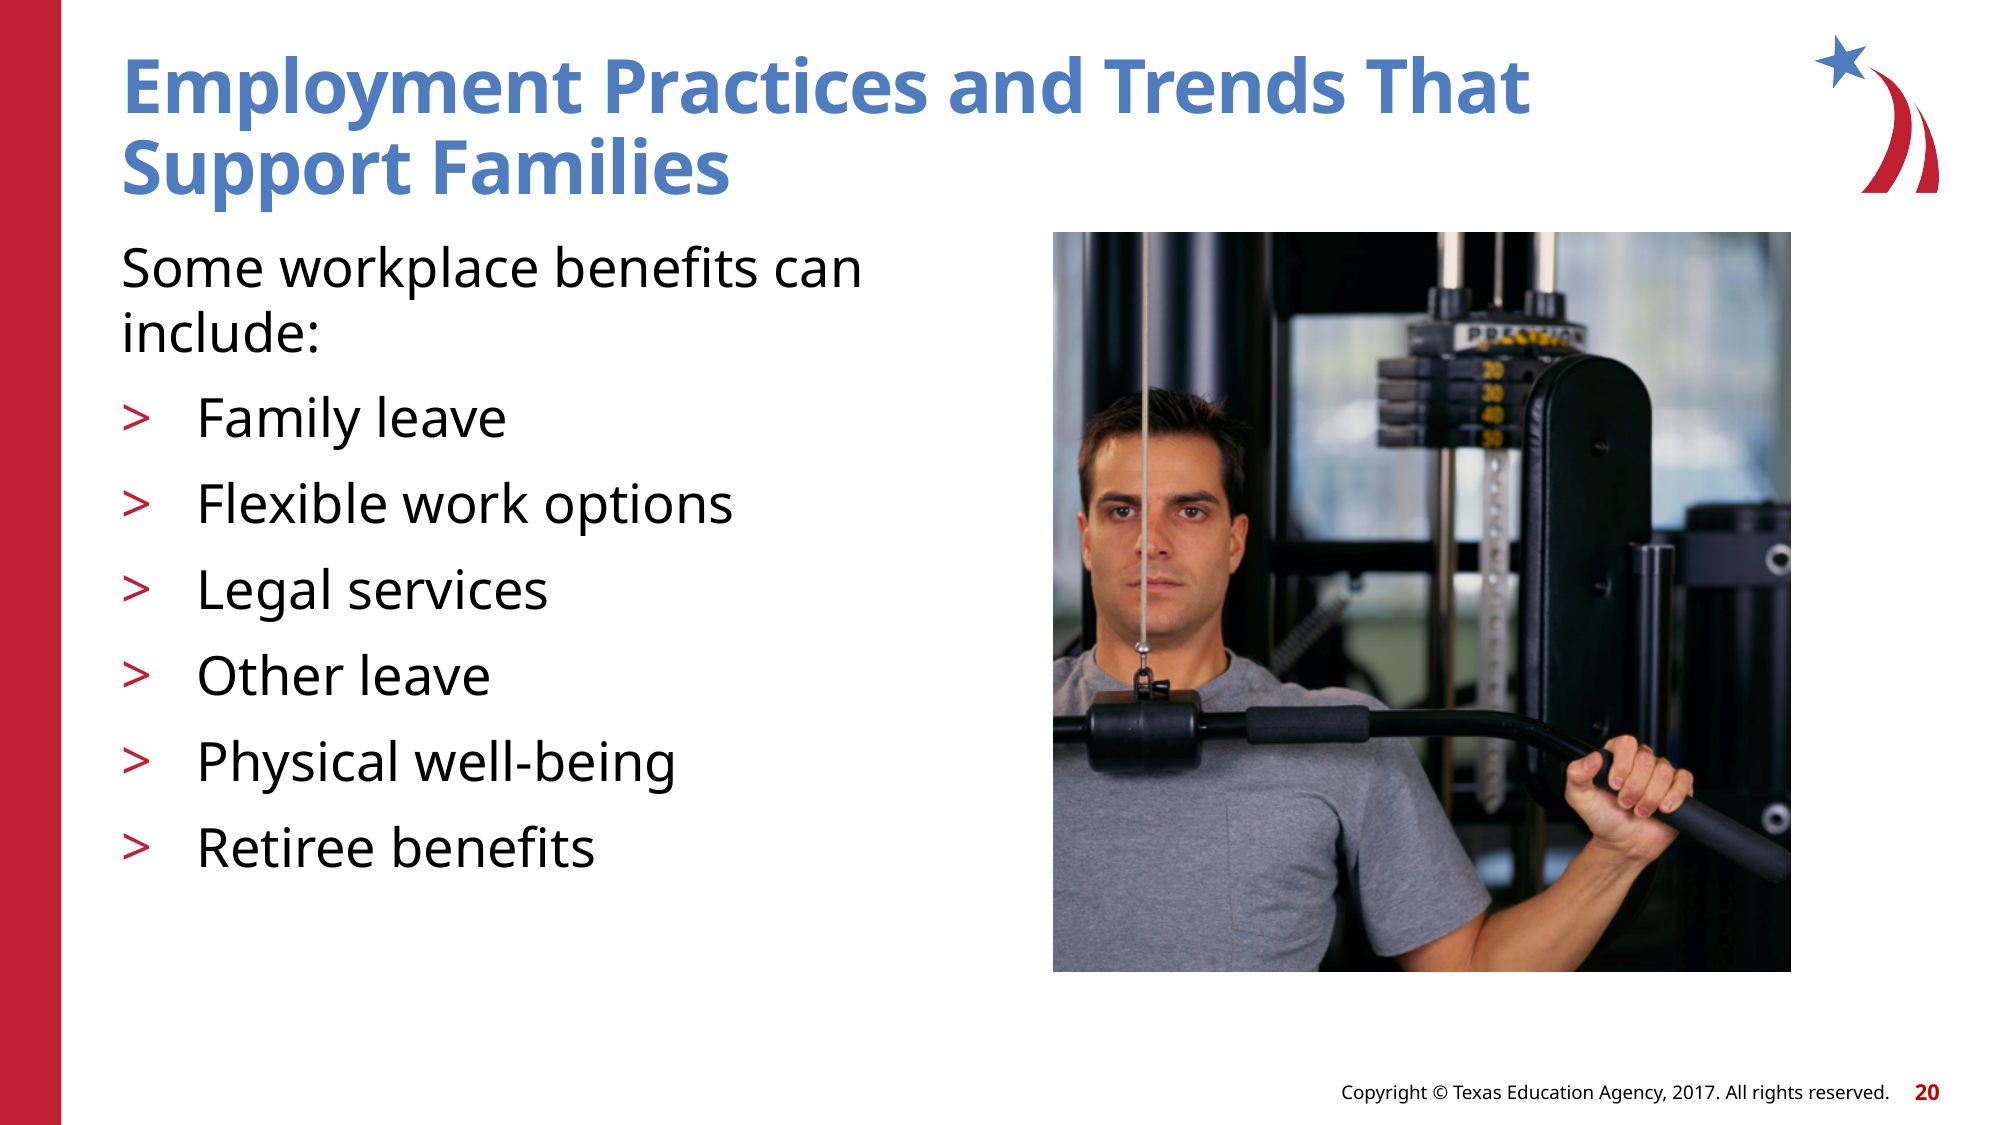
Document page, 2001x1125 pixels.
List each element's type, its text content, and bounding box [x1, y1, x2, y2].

picture [1053, 232, 1791, 972]
picture [1814, 34, 1939, 193]
list Some workplace benefits can include: Family leave Flexible work options Legal services Other leave Physical well-being Retiree benefits [121, 233, 1069, 1010]
title Employment Practices and Trends That Support Families [121, 66, 1772, 211]
